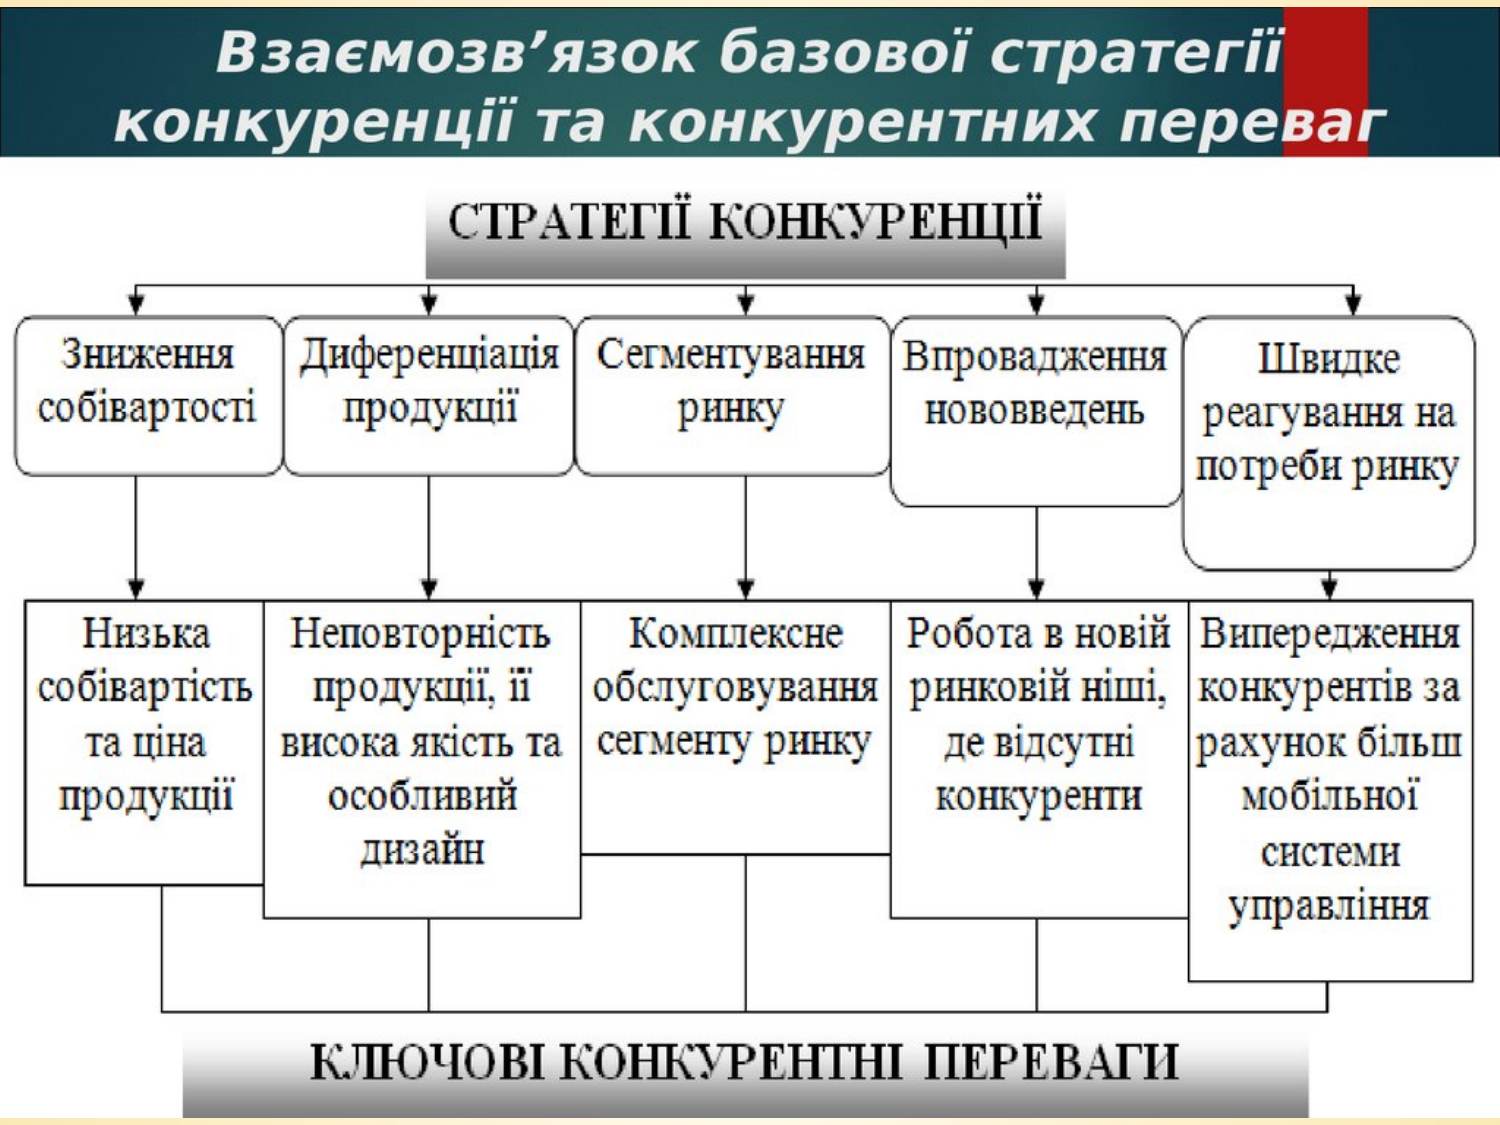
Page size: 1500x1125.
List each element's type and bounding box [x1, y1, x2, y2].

list [0, 6, 1500, 1118]
